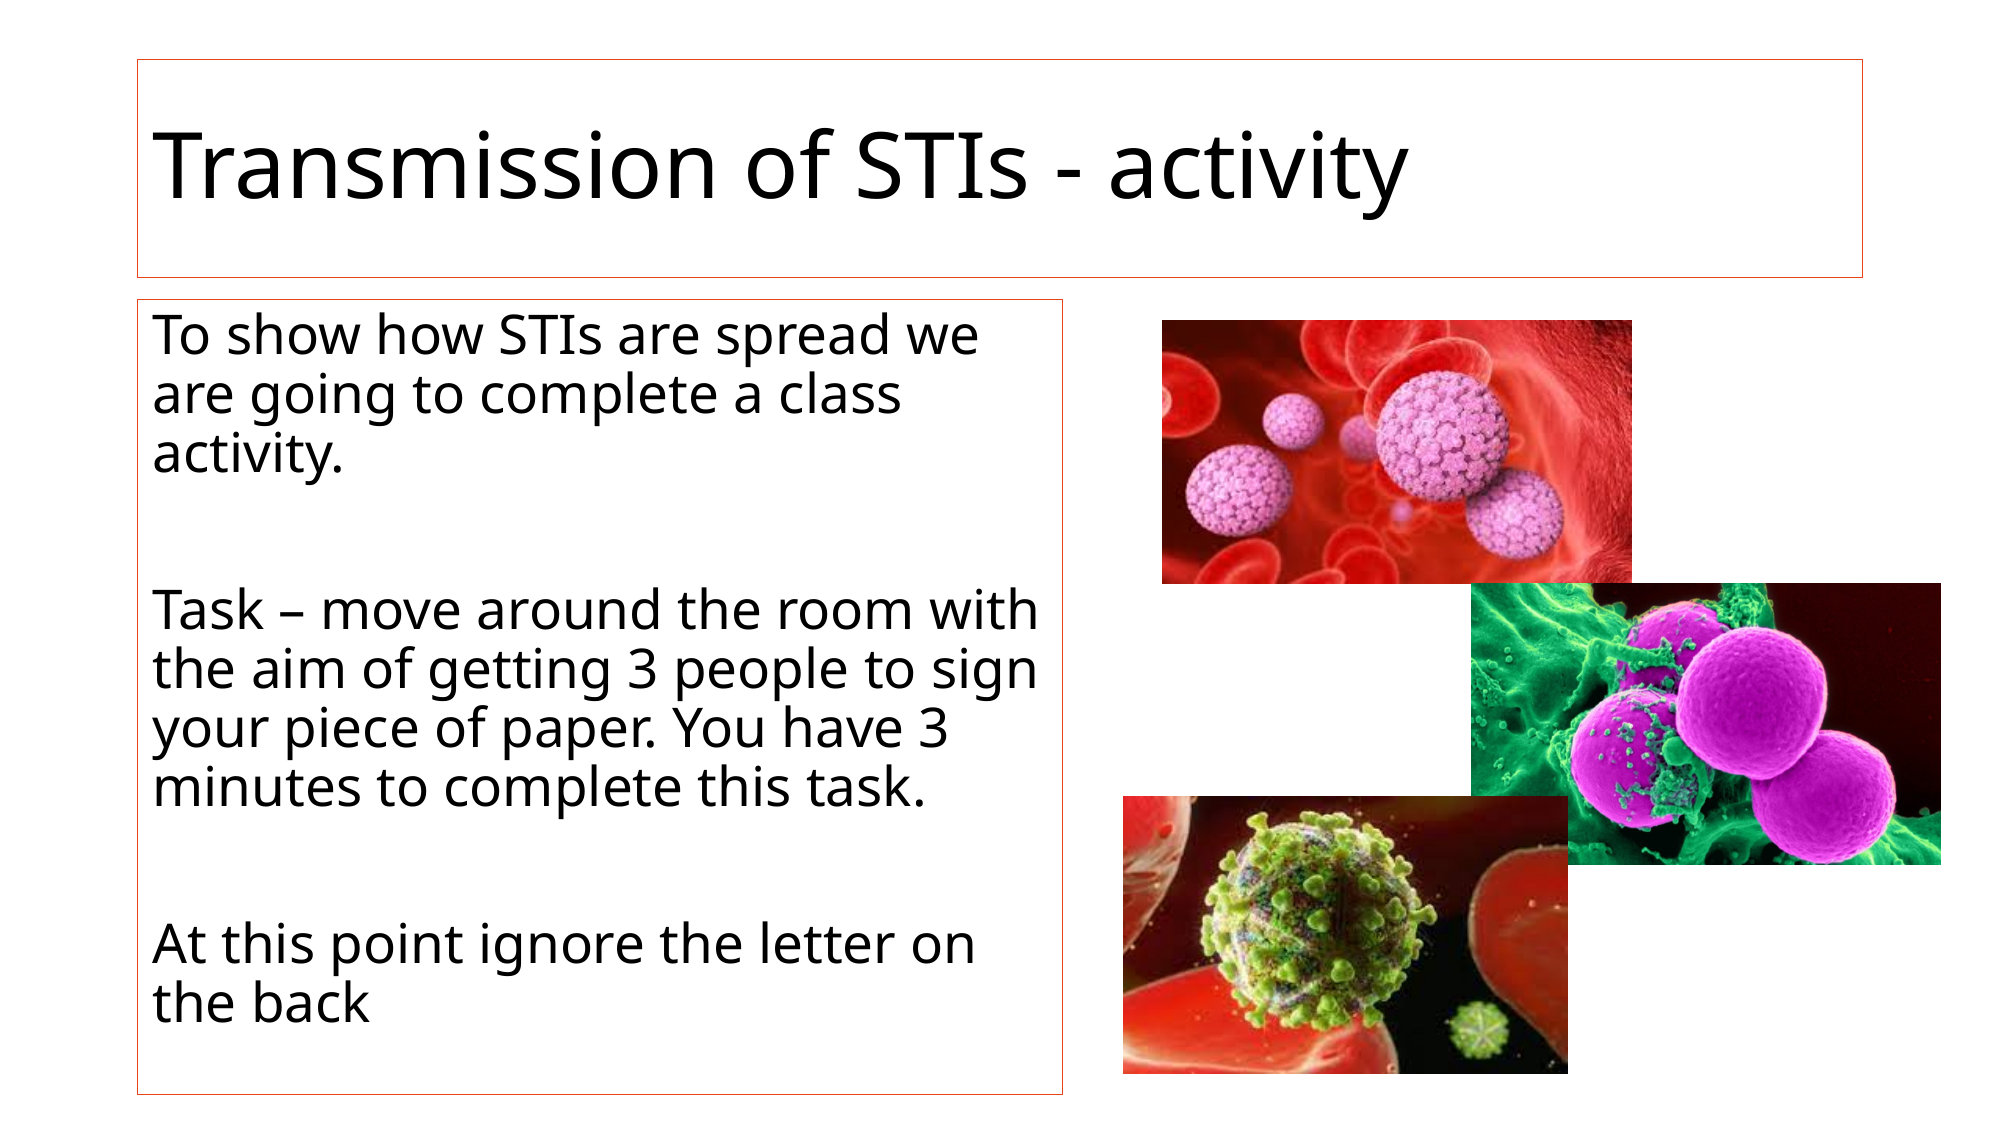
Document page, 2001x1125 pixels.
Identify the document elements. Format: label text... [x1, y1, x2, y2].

picture [1123, 320, 1941, 1074]
title Transmission of STIs - activity [137, 59, 1863, 278]
list To show how STIs are spread we are going to complete a class activity. Task – move around the room with the aim of getting 3 people to sign your piece of paper. You have 3 minutes to complete this task. At this point ignore the letter on the back [137, 299, 1063, 1095]
